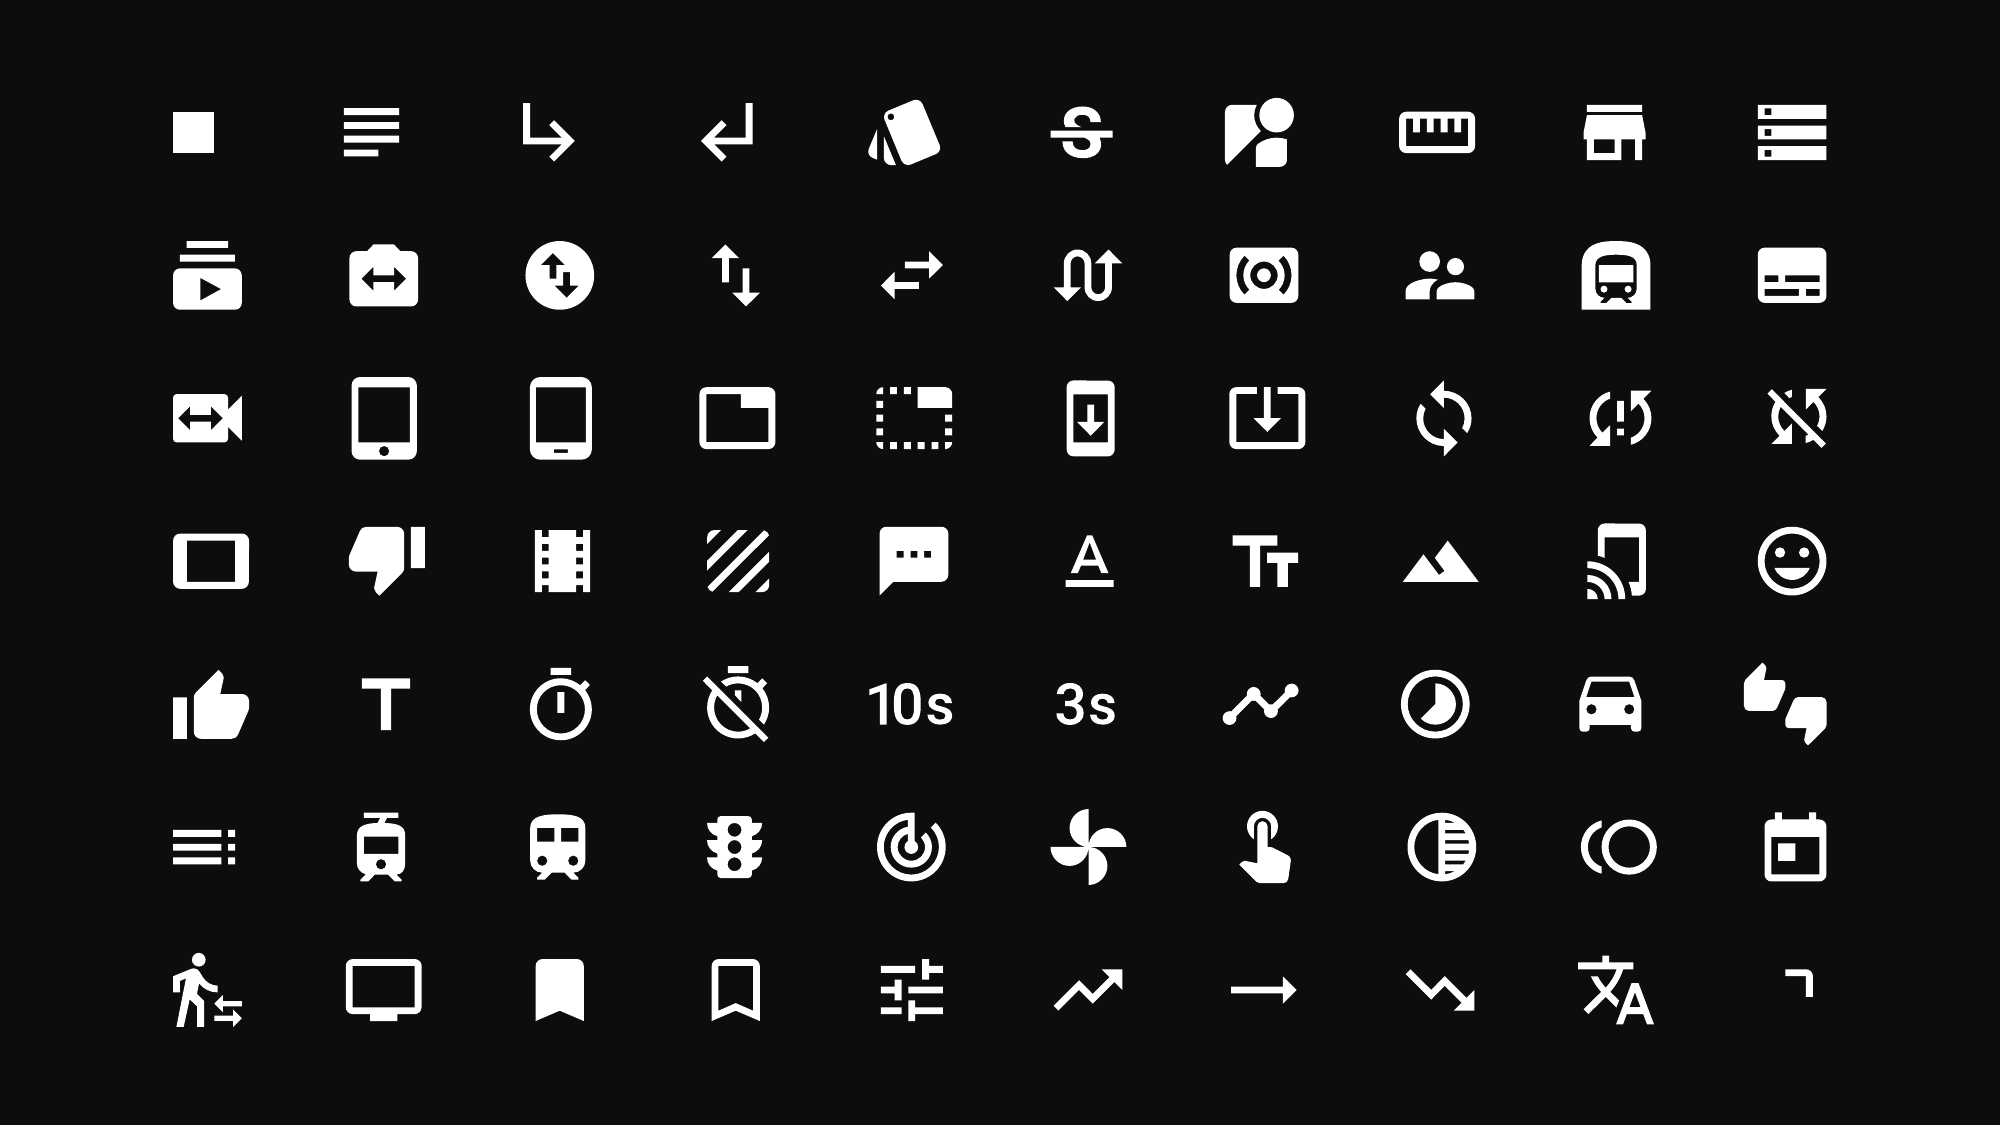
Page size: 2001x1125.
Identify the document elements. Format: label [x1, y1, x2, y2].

text_box [1405, 969, 1475, 1011]
text_box [1065, 580, 1114, 587]
text_box [214, 1009, 242, 1027]
text_box [1056, 683, 1084, 725]
text_box [880, 965, 916, 973]
text_box [530, 814, 586, 880]
text_box [893, 683, 921, 725]
text_box [1070, 535, 1109, 574]
text_box [1757, 125, 1827, 140]
text_box [727, 666, 749, 674]
text_box [883, 99, 941, 166]
text_box [193, 669, 250, 739]
text_box [173, 533, 250, 589]
text_box [1402, 540, 1479, 582]
text_box [876, 387, 884, 395]
text_box [702, 676, 769, 743]
text_box [1446, 257, 1465, 276]
text_box [1063, 106, 1101, 128]
text_box [903, 387, 911, 395]
text_box [1757, 104, 1827, 119]
text_box [348, 526, 405, 596]
text_box [922, 959, 943, 980]
text_box [877, 812, 946, 882]
text_box [1757, 247, 1827, 303]
text_box [1580, 820, 1602, 874]
text_box [876, 428, 884, 436]
text_box [1259, 97, 1294, 133]
text_box [529, 377, 592, 460]
text_box [1586, 104, 1643, 112]
text_box [1805, 388, 1827, 431]
text_box [1053, 969, 1123, 1011]
text_box [173, 394, 242, 443]
text_box [228, 829, 236, 837]
text_box [173, 697, 187, 739]
text_box [1616, 983, 1655, 1025]
text_box [173, 968, 218, 1027]
text_box [1581, 241, 1651, 310]
text_box [1757, 146, 1827, 161]
text_box [1630, 390, 1652, 445]
text_box [707, 816, 763, 879]
text_box [917, 442, 925, 450]
text_box [534, 530, 591, 593]
text_box [890, 387, 897, 395]
text_box [1767, 389, 1826, 448]
text_box [525, 241, 595, 310]
text_box [931, 442, 939, 450]
text_box [343, 135, 400, 143]
text_box [700, 103, 753, 162]
text_box [711, 959, 760, 1022]
text_box [1589, 391, 1611, 446]
text_box [945, 428, 953, 436]
text_box [711, 244, 740, 283]
text_box [1757, 526, 1827, 596]
text_box [1785, 697, 1827, 746]
text_box [345, 959, 422, 1022]
text_box [1050, 809, 1127, 886]
text_box [343, 108, 400, 116]
text_box [1764, 812, 1827, 882]
text_box [523, 103, 575, 162]
text_box [945, 414, 953, 422]
text_box [1229, 387, 1306, 450]
text_box [880, 271, 919, 300]
text_box [728, 551, 770, 593]
text_box [173, 829, 222, 837]
text_box [361, 678, 411, 731]
text_box [1617, 400, 1624, 422]
text_box [191, 952, 206, 967]
text_box [945, 442, 953, 450]
text_box [1224, 104, 1261, 165]
text_box [550, 667, 572, 675]
text_box [1601, 819, 1657, 875]
text_box [1267, 552, 1299, 587]
text_box [173, 857, 222, 865]
text_box [1399, 111, 1476, 154]
text_box [1407, 812, 1477, 882]
text_box [1785, 969, 1813, 997]
text_box [1255, 137, 1287, 167]
text_box [1587, 561, 1626, 600]
text_box [1405, 278, 1438, 300]
text_box [1222, 683, 1299, 725]
text_box [1583, 115, 1646, 161]
text_box [410, 526, 425, 569]
text_box [880, 979, 902, 1001]
text_box [721, 676, 770, 725]
text_box [349, 244, 419, 307]
text_box [890, 442, 897, 450]
text_box [1416, 403, 1458, 457]
text_box [1617, 428, 1624, 436]
text_box [707, 530, 770, 592]
text_box [351, 377, 417, 460]
text_box [1597, 523, 1646, 596]
text_box [1229, 247, 1299, 303]
text_box [343, 122, 400, 129]
text_box [1743, 662, 1786, 711]
text_box [228, 843, 236, 851]
text_box [214, 995, 242, 1013]
text_box [173, 268, 242, 310]
text_box [1436, 282, 1475, 300]
text_box [1579, 676, 1642, 732]
text_box [904, 251, 943, 279]
text_box [1578, 955, 1634, 1015]
text_box [699, 387, 776, 450]
text_box [173, 111, 215, 154]
text_box [343, 149, 379, 157]
text_box [1090, 693, 1115, 725]
text_box [917, 387, 953, 408]
text_box [173, 843, 222, 851]
text_box [1247, 810, 1278, 840]
text_box [876, 414, 884, 422]
text_box [356, 812, 406, 882]
text_box [1232, 535, 1278, 587]
text_box [1053, 249, 1123, 302]
text_box [732, 268, 760, 307]
text_box [876, 400, 884, 408]
text_box [869, 683, 887, 725]
text_box [1239, 821, 1291, 884]
text_box [1231, 976, 1297, 1004]
text_box [179, 254, 235, 262]
text_box [1430, 380, 1472, 434]
text_box [1400, 669, 1470, 739]
text_box [903, 442, 911, 450]
text_box [535, 959, 584, 1022]
text_box [876, 442, 884, 450]
text_box [1050, 130, 1113, 159]
text_box [879, 526, 949, 596]
text_box [908, 986, 943, 994]
text_box [1066, 380, 1115, 457]
text_box [880, 1007, 902, 1015]
text_box [908, 1000, 943, 1022]
text_box [927, 693, 953, 725]
text_box [529, 678, 592, 741]
text_box [1419, 251, 1441, 272]
text_box [186, 241, 229, 248]
text_box [228, 857, 236, 865]
text_box [868, 128, 878, 160]
